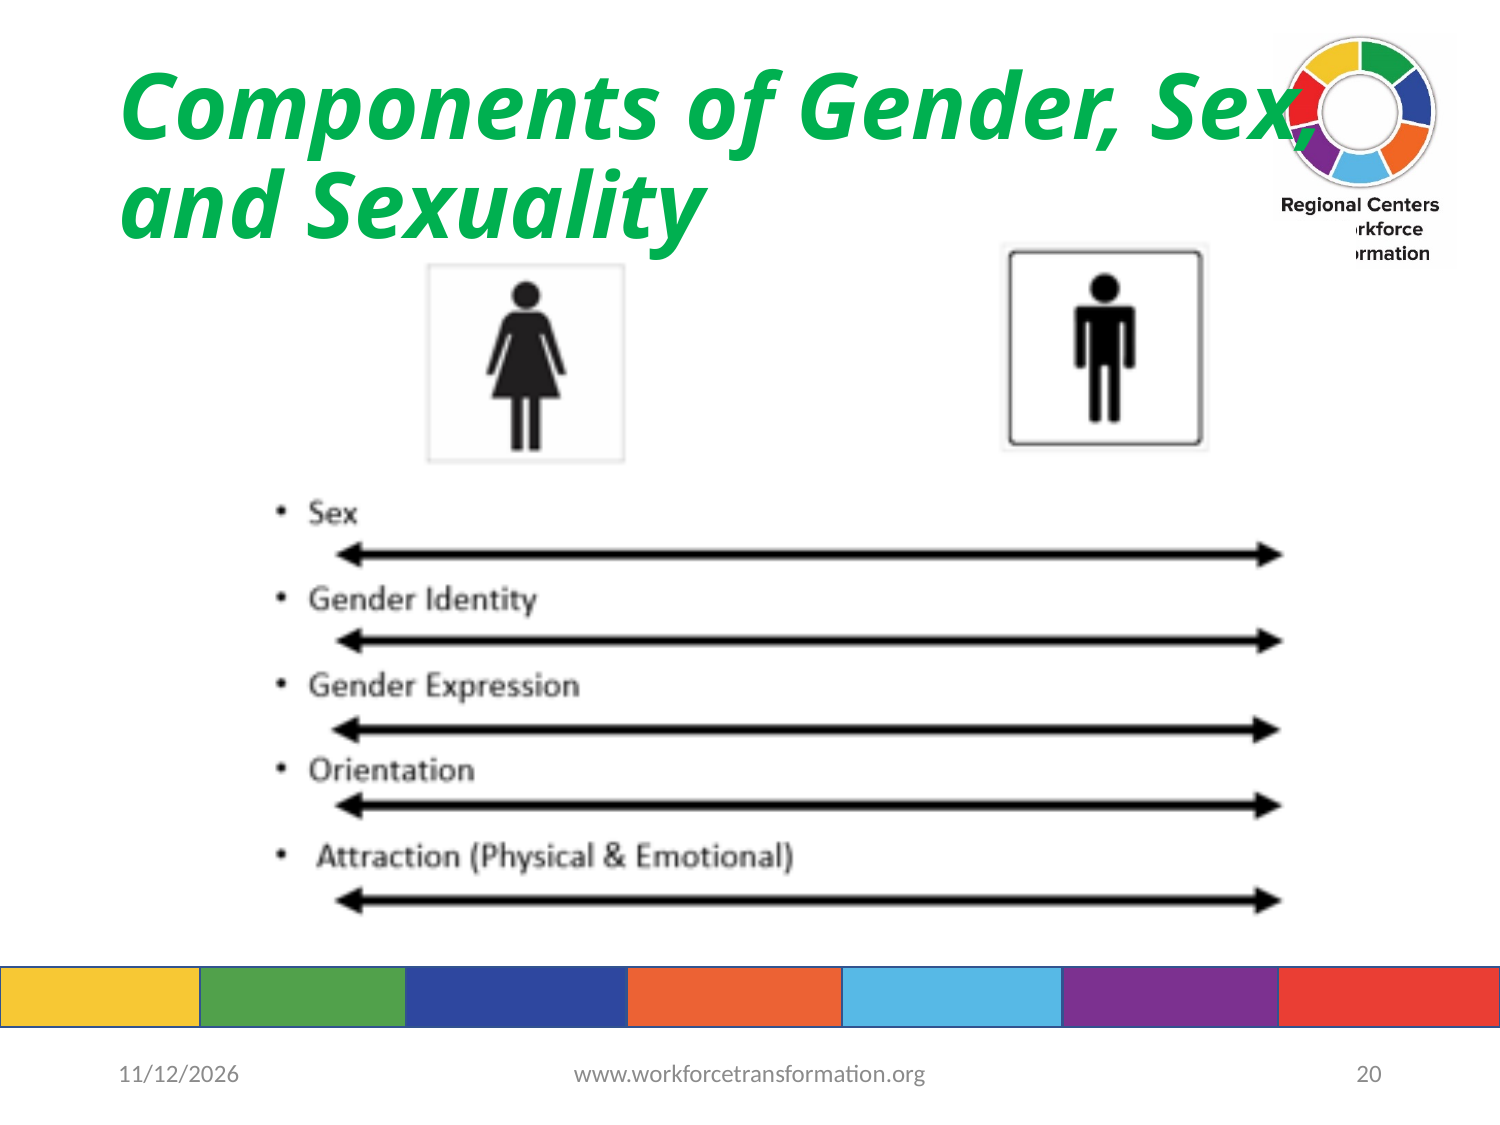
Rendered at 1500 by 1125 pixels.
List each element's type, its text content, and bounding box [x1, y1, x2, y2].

picture [1273, 33, 1457, 269]
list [271, 221, 1356, 942]
slide_number 20 [1059, 1042, 1397, 1103]
title Components of Gender, Sex, and Sexuality [103, 50, 1405, 268]
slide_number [103, 1042, 441, 1103]
footer www.workforcetransformation.org [496, 1042, 1004, 1103]
